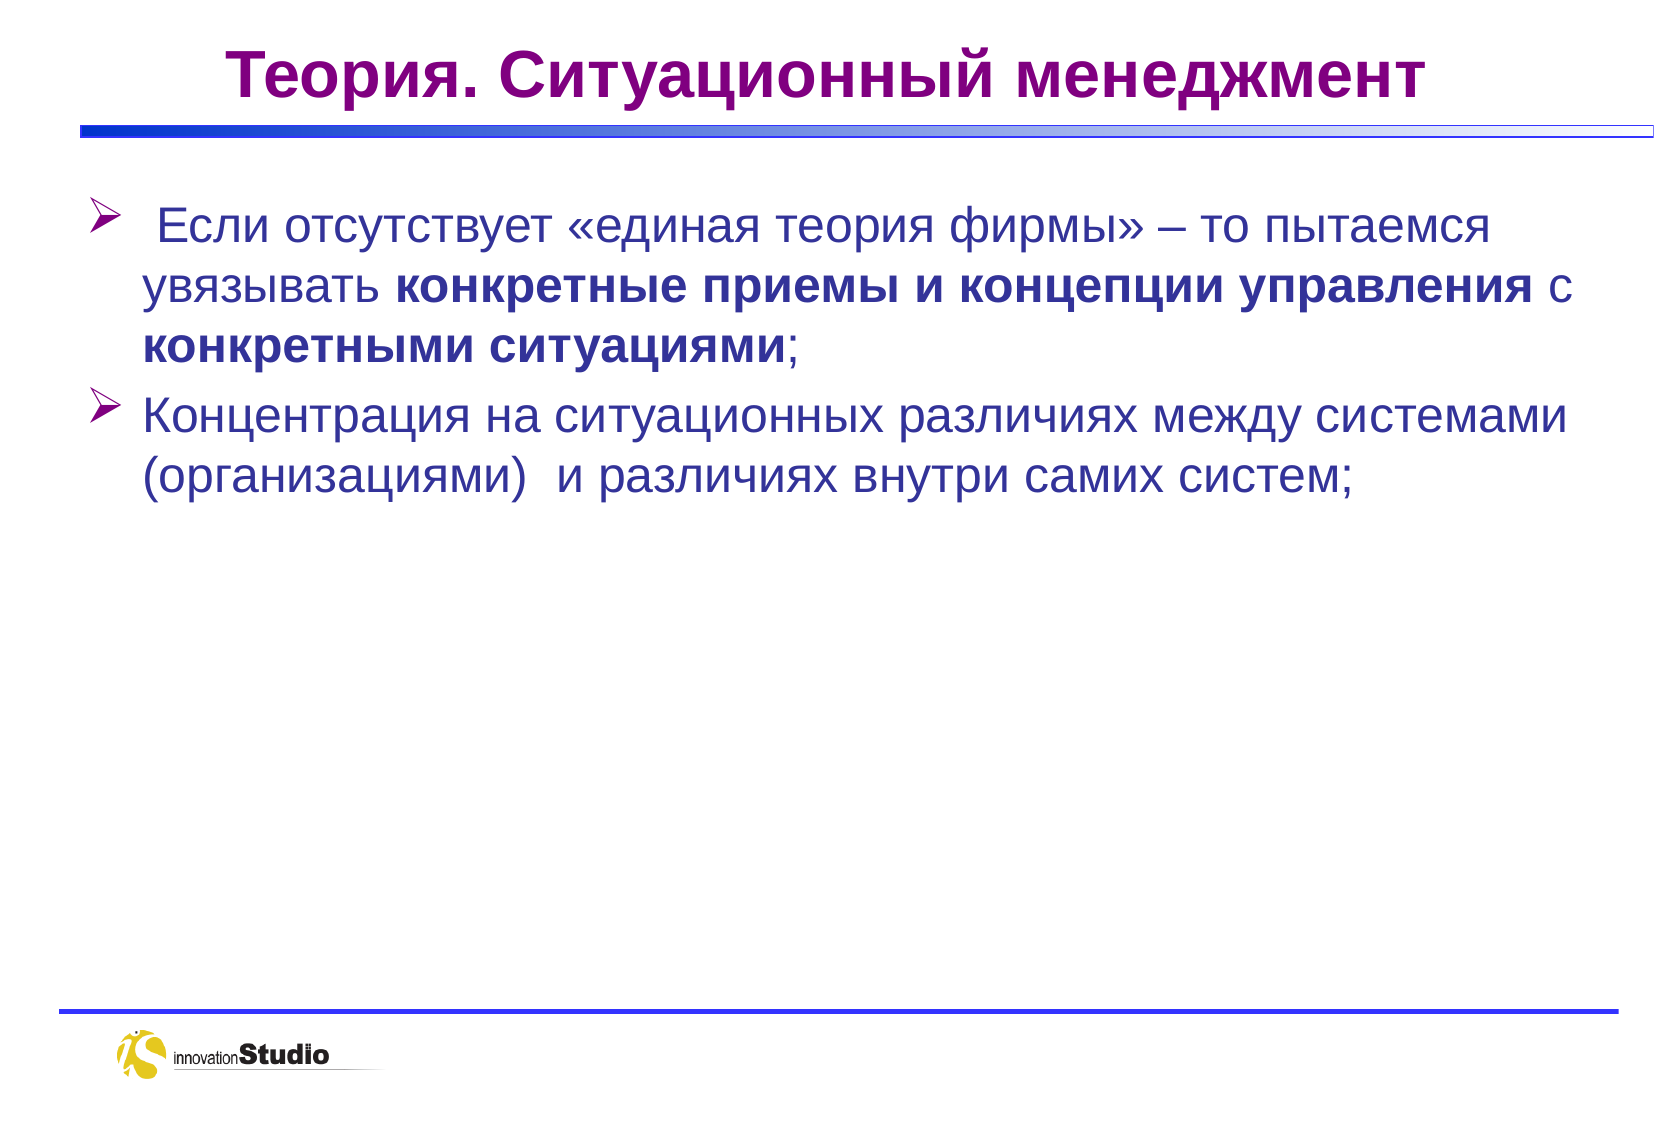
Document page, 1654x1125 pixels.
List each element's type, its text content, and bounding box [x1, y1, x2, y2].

list Если отсутствует «единая теория фирмы» – то пытаемся увязывать конкретные приемы и концепции управления с конкретными ситуациями; Концентрация на ситуационных различиях между системами (организациями) и различиях внутри самих систем; [70, 184, 1616, 917]
title Теория. Ситуационный менеджмент [0, 23, 1654, 197]
picture [117, 1030, 386, 1079]
